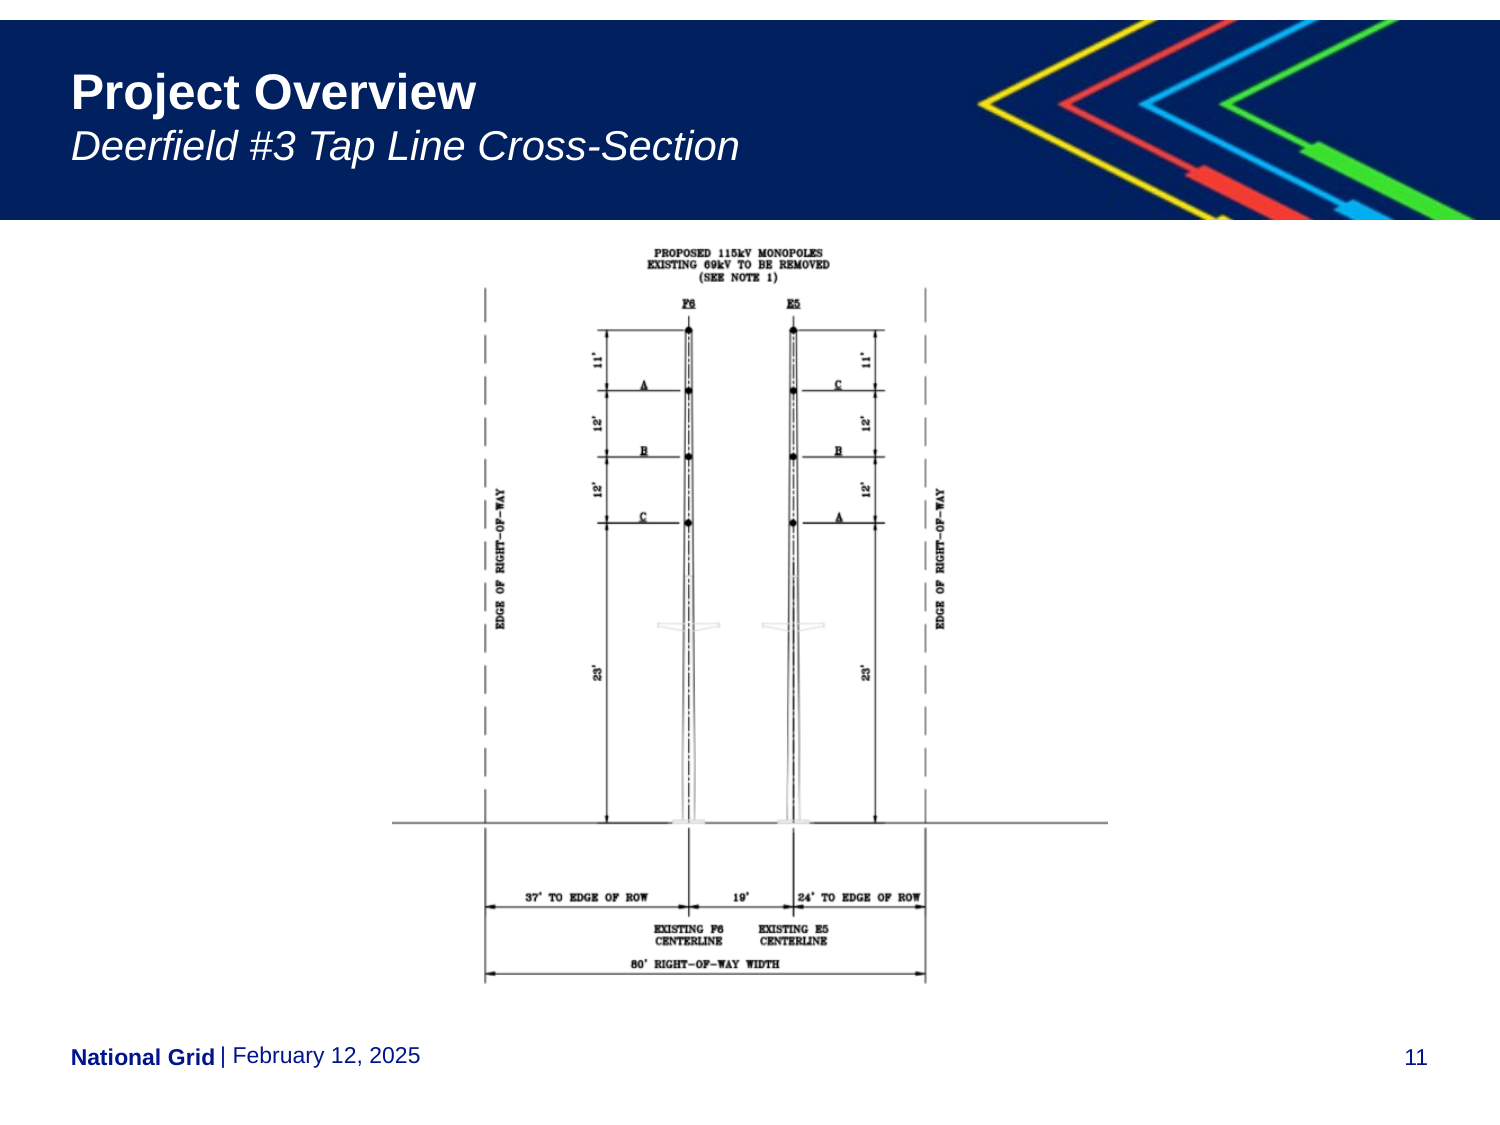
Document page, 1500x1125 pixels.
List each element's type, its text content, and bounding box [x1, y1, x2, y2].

text_box | February 12, 2025 [205, 1033, 1280, 1061]
picture [0, 20, 1351, 220]
picture [1154, 20, 1500, 220]
picture [392, 230, 1108, 994]
